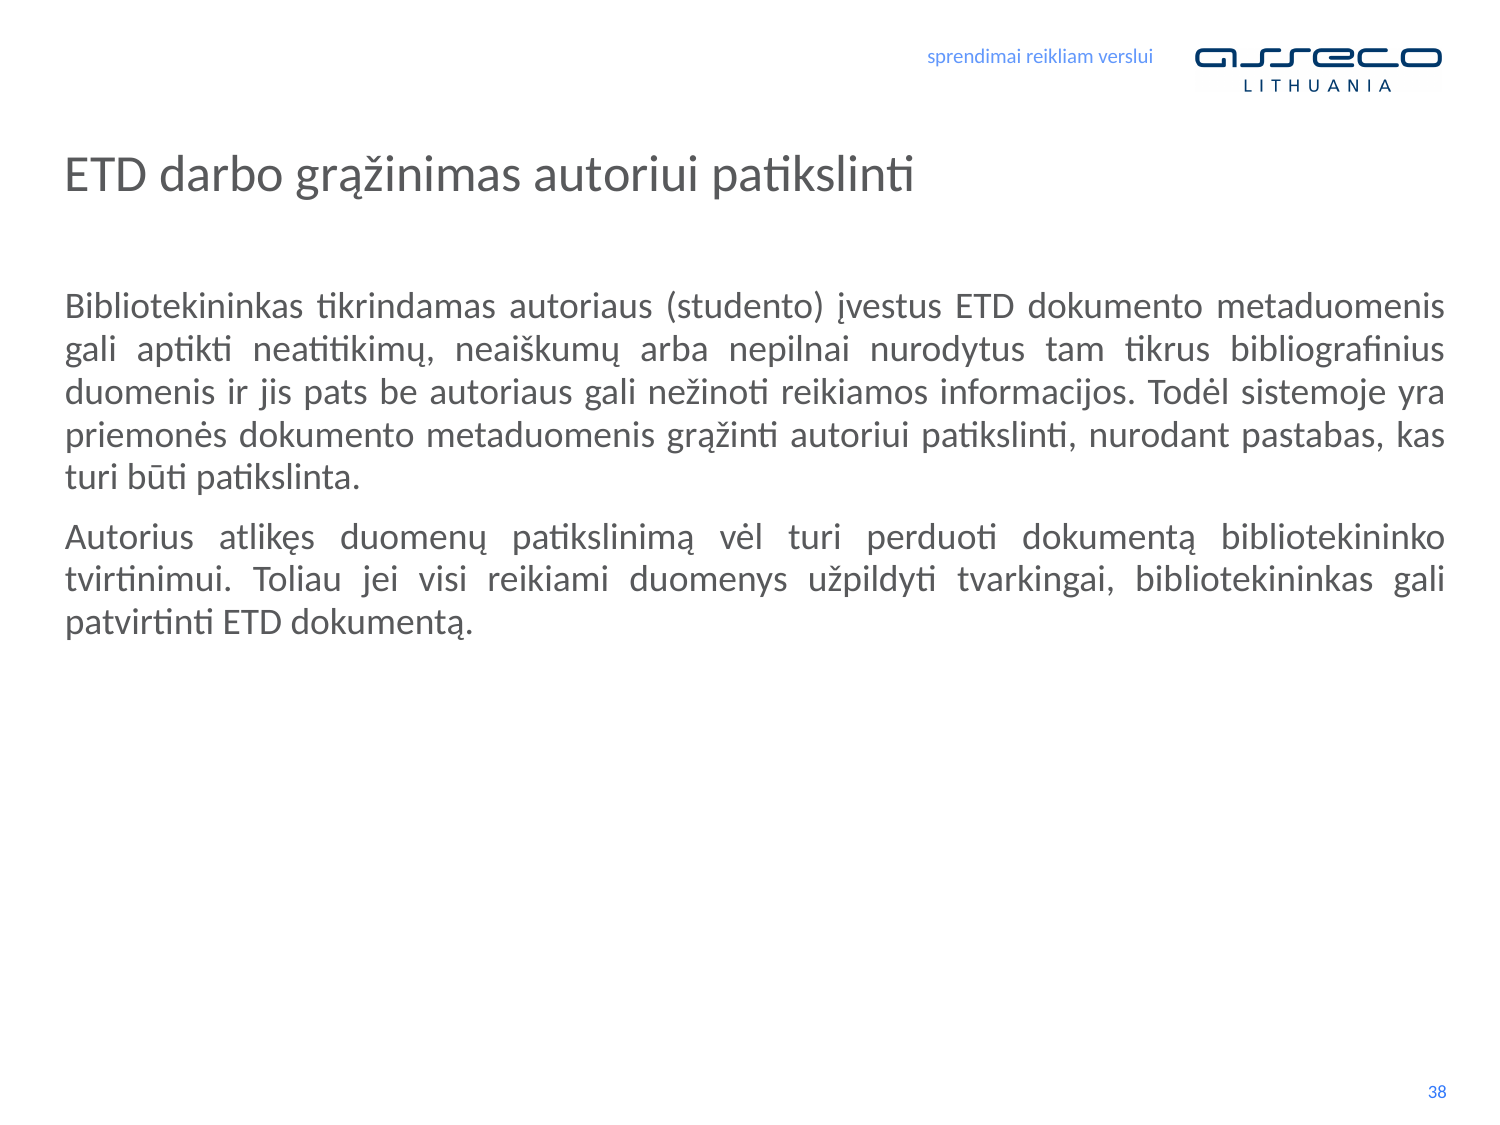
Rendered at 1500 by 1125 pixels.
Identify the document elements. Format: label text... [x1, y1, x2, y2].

title ETD darbo grąžinimas autoriui patikslinti [64, 139, 1447, 270]
picture [1195, 48, 1442, 92]
slide_number 38 [1097, 1042, 1447, 1103]
list Bibliotekininkas tikrindamas autoriaus (studento) įvestus ETD dokumento metaduomenis gali aptikti neatitikimų, neaiškumų arba nepilnai nurodytus tam tikrus bibliografinius duomenis ir jis pats be autoriaus gali nežinoti reikiamos informacijos. Todėl sistemoje yra priemonės dokumento metaduomenis grąžinti autoriui patikslinti, nurodant pastabas, kas turi būti patikslinta. Autorius atlikęs duomenų patikslinimą vėl turi perduoti dokumentą bibliotekininko tvirtinimui. Toliau jei visi reikiami duomenys užpildyti tvarkingai, bibliotekininkas gali patvirtinti ETD dokumentą. [64, 284, 1447, 982]
